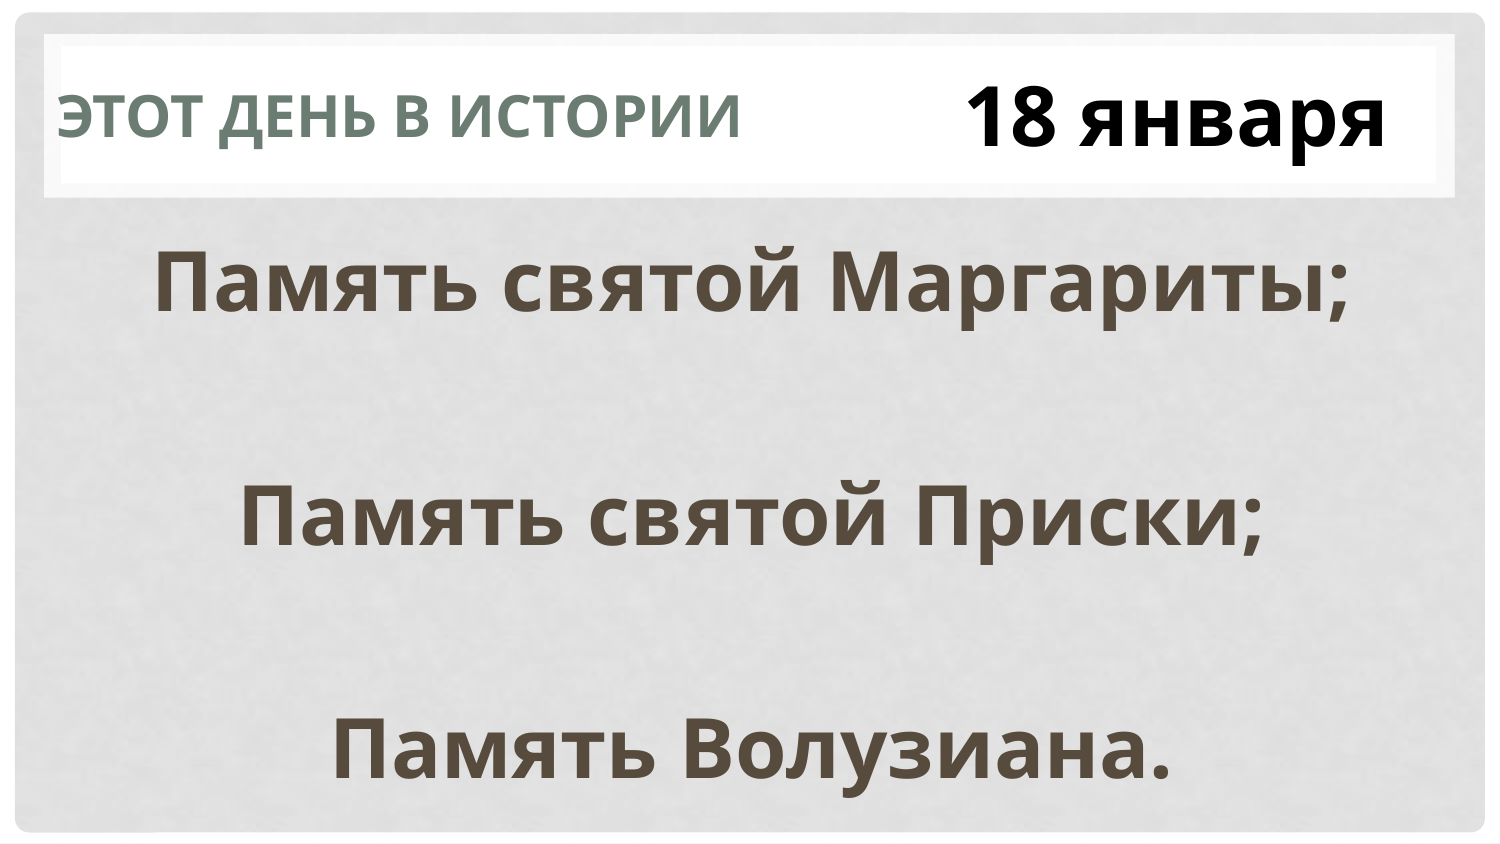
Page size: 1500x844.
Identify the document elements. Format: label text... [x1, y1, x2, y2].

list Память святой Маргариты; Память святой Приски; Память Волузиана. [76, 221, 1427, 813]
text_box 18 января [938, 55, 1432, 171]
title Этот день в истории [41, 43, 826, 185]
